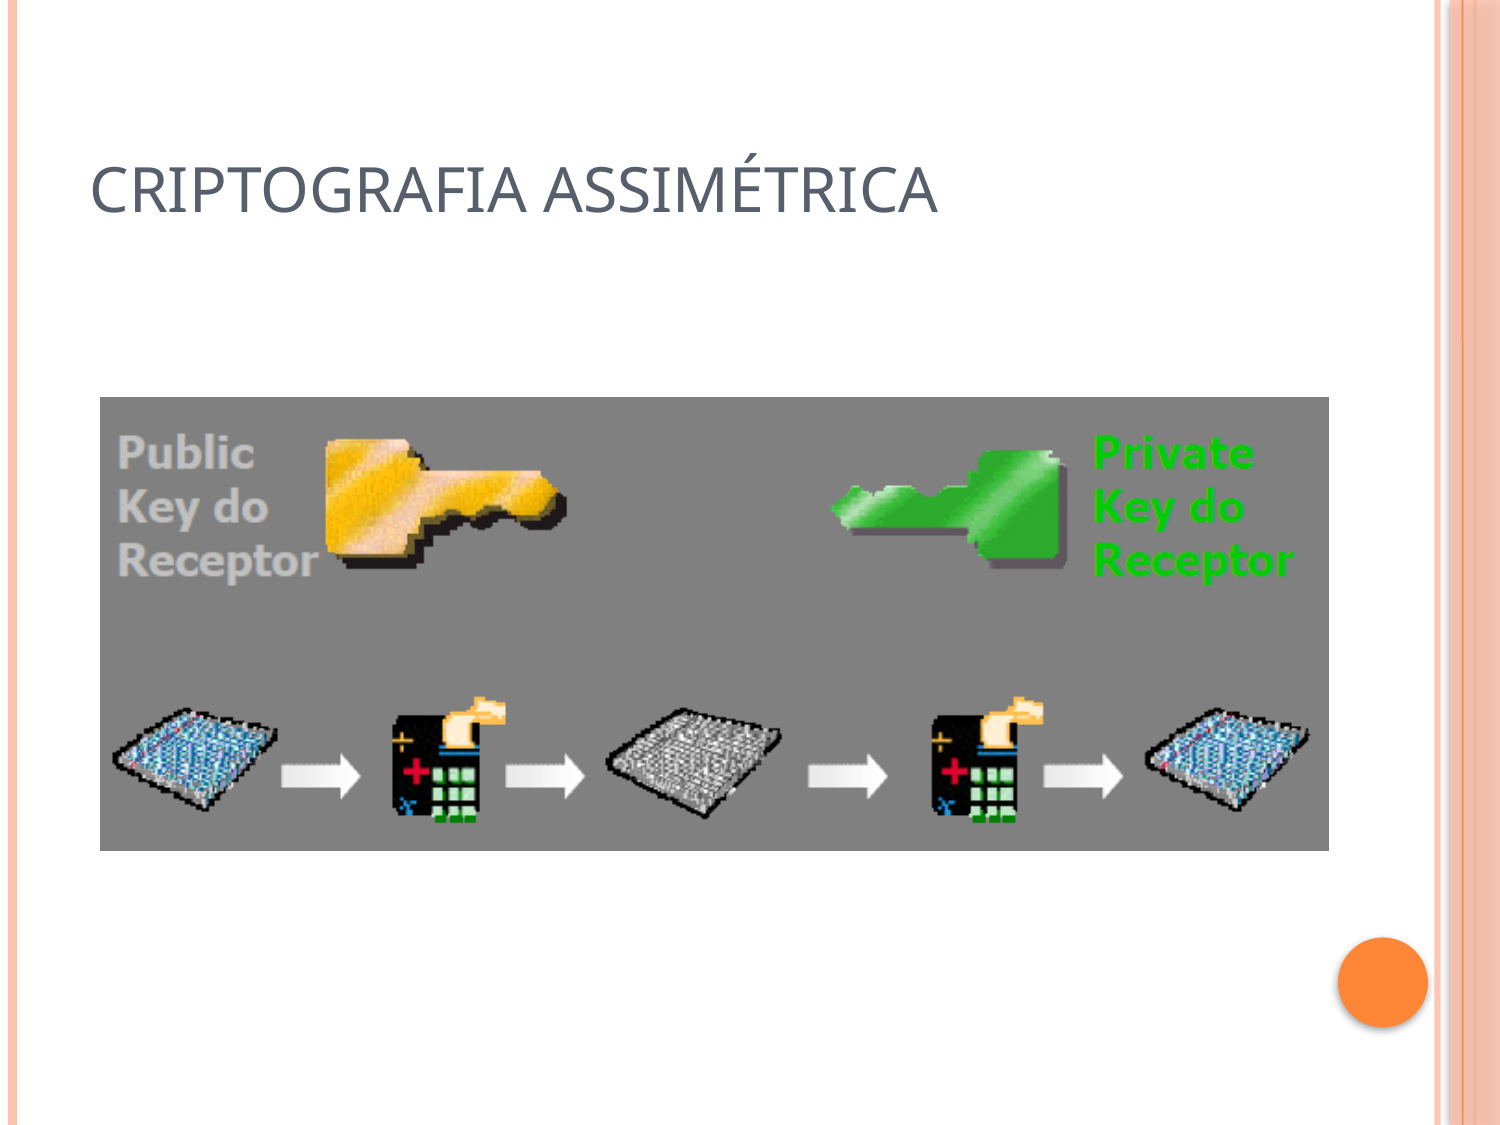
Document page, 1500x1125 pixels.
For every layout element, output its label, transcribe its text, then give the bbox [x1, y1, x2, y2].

picture [99, 396, 1329, 852]
title Criptografia Assimétrica [75, 45, 1300, 233]
